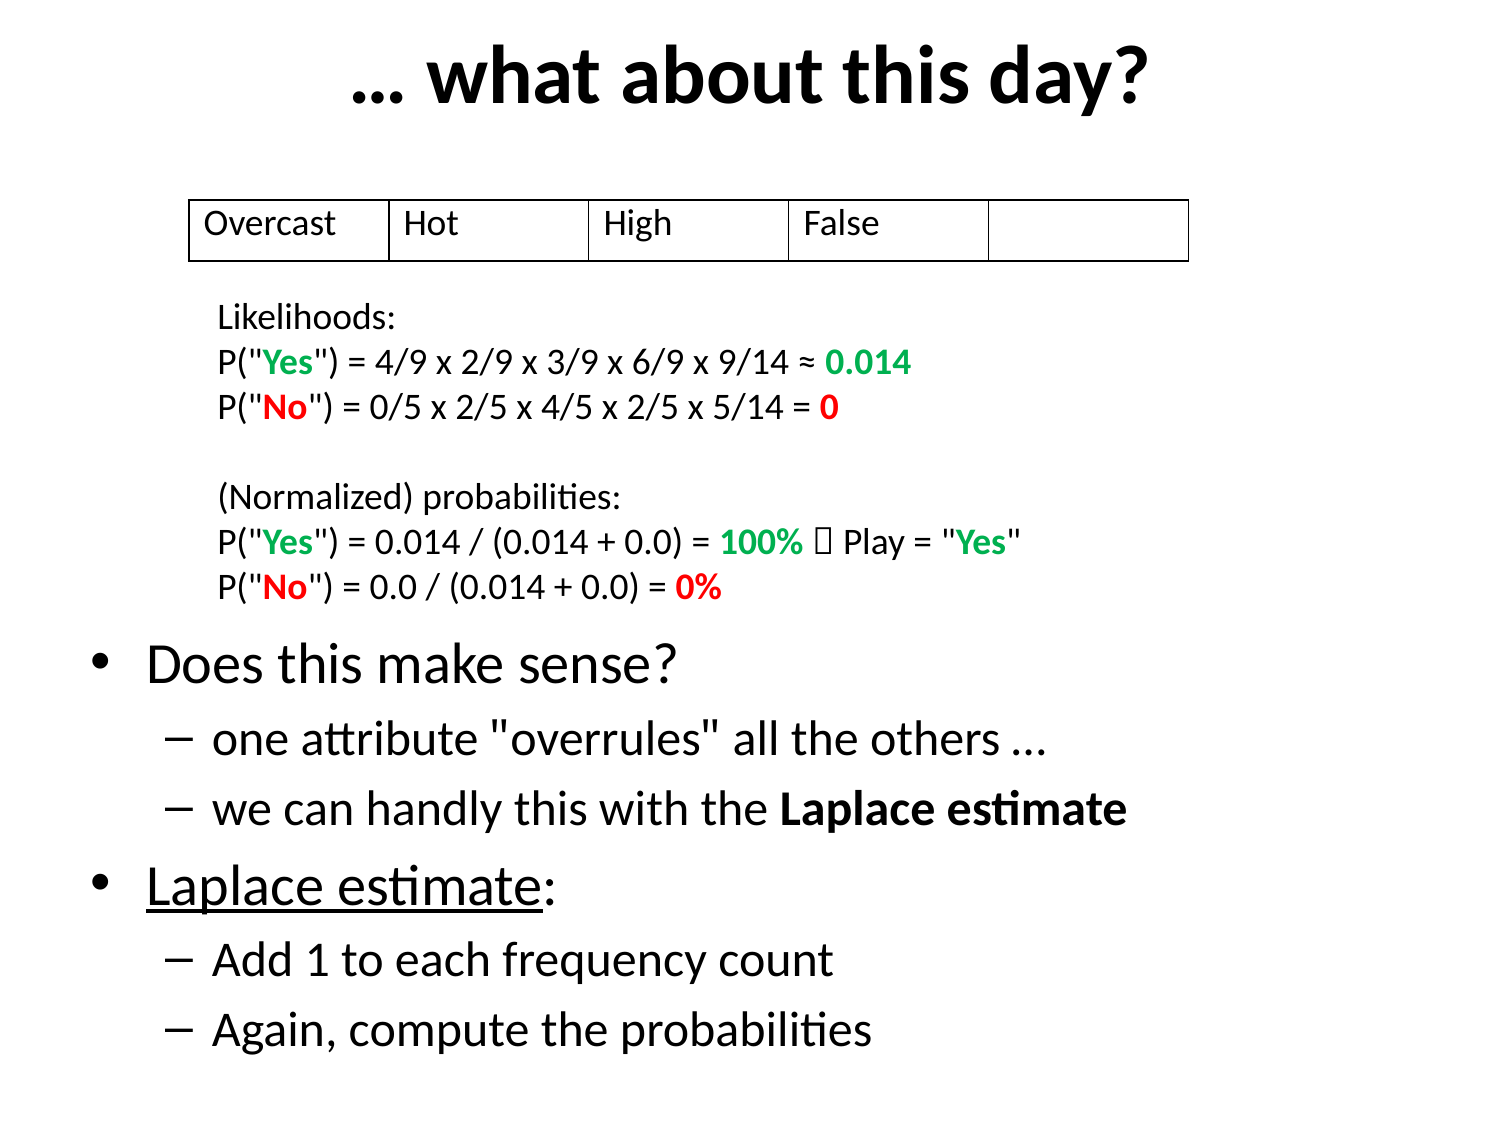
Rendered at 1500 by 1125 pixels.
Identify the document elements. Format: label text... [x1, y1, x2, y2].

table_header Overcast [190, 201, 388, 260]
table_header High [589, 201, 788, 260]
table_header False [789, 201, 988, 260]
title … what about this day? [37, 6, 1463, 159]
text_box Likelihoods: P("Yes") = 4/9 x 2/9 x 3/9 x 6/9 x 9/14 ≈ 0.014 P("No") = 0/5 x 2/5 x 4/5 x 2/5 x 5/14 = 0 (Normalized) probabilities: P("Yes") = 0.014 / (0.014 + 0.0) = 100%  Play = "Yes" P("No") = 0.0 / (0.014 + 0.0) = 0% [202, 284, 1037, 615]
list Does this make sense? one attribute "overrules" all the others … we can handly this with the Laplace estimate Laplace estimate: Add 1 to each frequency count Again, compute the probabilities [75, 617, 1425, 1119]
table_header [989, 201, 1188, 260]
table_header Hot [390, 201, 588, 260]
